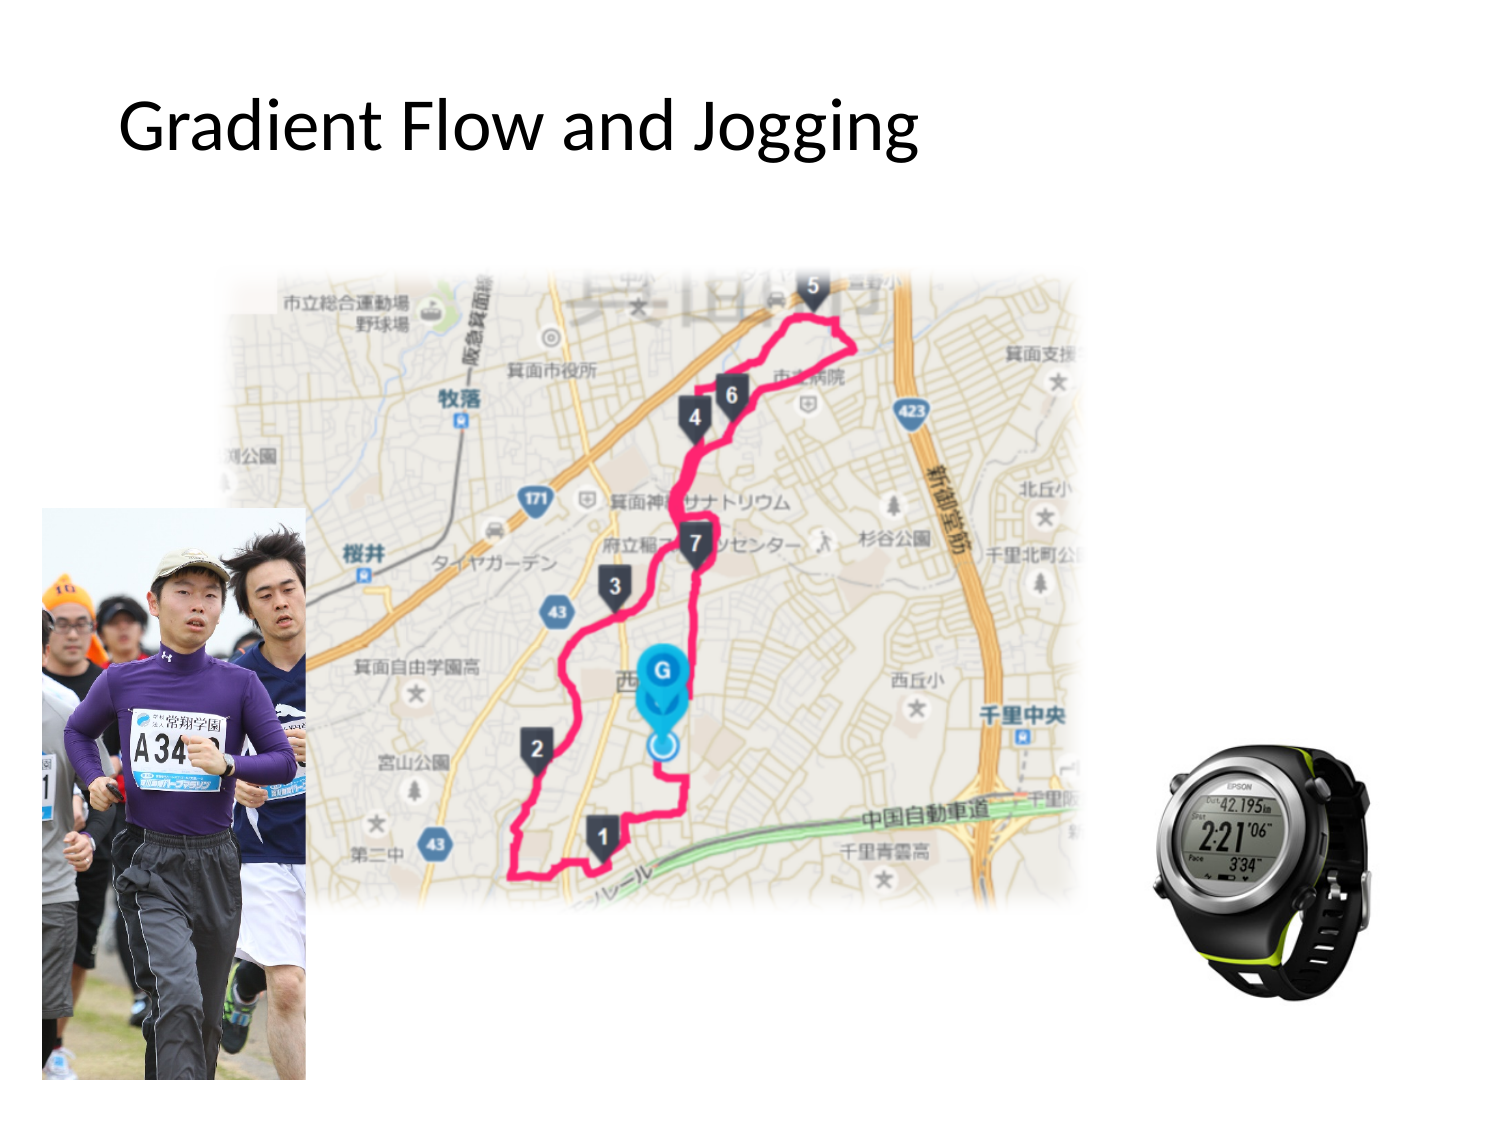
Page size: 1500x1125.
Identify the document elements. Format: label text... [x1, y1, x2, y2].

title Gradient Flow and Jogging [103, 17, 1397, 235]
picture [1127, 738, 1397, 1007]
picture [42, 264, 1088, 1080]
